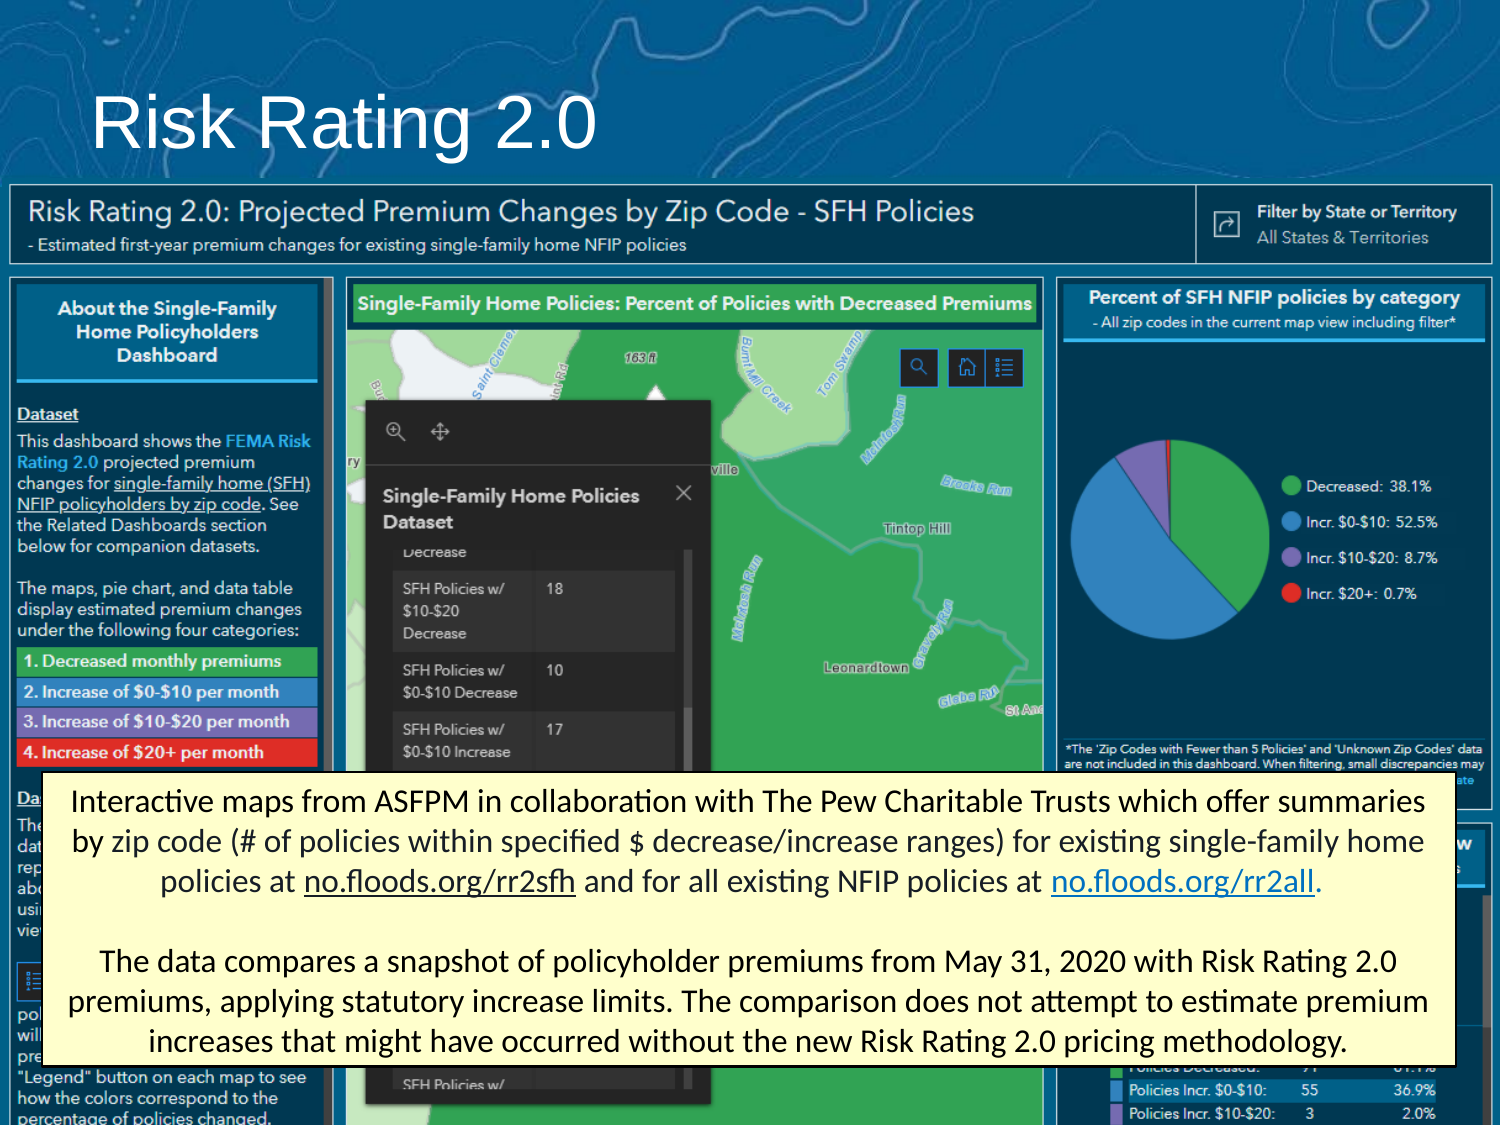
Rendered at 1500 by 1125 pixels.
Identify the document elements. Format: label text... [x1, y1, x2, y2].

picture [54, 1114, 75, 1125]
picture [1335, 207, 1365, 218]
picture [250, 523, 265, 531]
picture [79, 434, 90, 447]
picture [1108, 317, 1118, 327]
picture [20, 1117, 37, 1125]
picture [1398, 235, 1405, 243]
picture [1282, 548, 1301, 566]
picture [209, 243, 218, 250]
picture [450, 207, 463, 222]
picture [1124, 320, 1142, 330]
picture [260, 586, 267, 594]
picture [1307, 553, 1331, 563]
picture [92, 329, 131, 338]
picture [1458, 746, 1482, 753]
picture [1249, 1085, 1261, 1095]
picture [737, 207, 752, 222]
picture [0, 0, 1500, 177]
picture [217, 523, 231, 531]
picture [18, 928, 33, 936]
picture [1111, 1104, 1122, 1125]
picture [227, 586, 233, 594]
picture [198, 434, 221, 447]
picture [74, 456, 82, 467]
picture [1417, 1108, 1426, 1118]
picture [653, 243, 659, 250]
picture [84, 586, 94, 594]
picture [18, 1033, 33, 1041]
picture [1299, 759, 1319, 768]
picture [100, 626, 106, 635]
picture [467, 207, 490, 221]
picture [240, 481, 247, 491]
picture [152, 518, 170, 531]
picture [70, 625, 74, 636]
picture [54, 525, 64, 531]
picture [175, 523, 185, 531]
picture [18, 792, 25, 806]
picture [1396, 748, 1411, 755]
picture [1229, 291, 1259, 303]
picture [1308, 1109, 1313, 1118]
picture [285, 477, 291, 491]
picture [41, 623, 56, 636]
picture [86, 1096, 93, 1104]
picture [1207, 317, 1228, 327]
picture [113, 519, 123, 531]
picture [133, 544, 144, 552]
picture [666, 201, 682, 221]
picture [246, 435, 274, 446]
picture [590, 207, 603, 222]
picture [1107, 759, 1155, 768]
picture [1187, 291, 1208, 303]
picture [486, 238, 512, 250]
picture [138, 481, 146, 491]
picture [228, 460, 238, 468]
picture [135, 607, 142, 613]
picture [1315, 482, 1328, 491]
picture [68, 199, 80, 221]
picture [1444, 294, 1460, 308]
picture [153, 439, 159, 447]
picture [208, 1112, 215, 1125]
picture [1229, 748, 1240, 753]
picture [68, 586, 74, 594]
picture [17, 679, 317, 766]
picture [84, 240, 93, 250]
picture [1483, 896, 1492, 1125]
picture [606, 207, 617, 222]
picture [671, 243, 686, 250]
picture [116, 481, 125, 491]
picture [627, 199, 643, 222]
picture [1349, 517, 1355, 527]
picture [76, 623, 93, 636]
picture [1288, 233, 1305, 243]
picture [1211, 291, 1222, 303]
picture [1071, 440, 1269, 639]
picture [96, 243, 107, 250]
picture [290, 207, 305, 222]
picture [155, 302, 169, 315]
picture [78, 303, 115, 314]
picture [148, 602, 154, 615]
picture [21, 602, 27, 615]
picture [1433, 745, 1451, 753]
picture [92, 456, 97, 467]
picture [169, 544, 184, 552]
picture [536, 238, 543, 250]
picture [1387, 588, 1392, 599]
picture [1161, 762, 1169, 768]
picture [134, 497, 149, 512]
picture [445, 243, 455, 250]
picture [138, 240, 147, 249]
picture [17, 648, 317, 676]
picture [1360, 516, 1368, 527]
picture [1307, 588, 1325, 599]
picture [206, 199, 221, 222]
picture [376, 201, 398, 221]
picture [281, 207, 286, 228]
picture [1262, 291, 1271, 303]
picture [68, 243, 79, 250]
picture [284, 435, 289, 446]
picture [1262, 745, 1286, 753]
picture [119, 301, 148, 315]
picture [1282, 512, 1301, 530]
picture [184, 503, 189, 513]
picture [57, 409, 77, 419]
picture [1214, 212, 1239, 237]
picture [1382, 760, 1399, 768]
picture [1420, 317, 1425, 326]
picture [148, 457, 158, 468]
picture [1407, 552, 1412, 563]
picture [105, 586, 112, 594]
picture [200, 348, 217, 361]
picture [1349, 759, 1376, 768]
picture [1290, 748, 1303, 753]
picture [20, 1012, 31, 1020]
picture [1353, 289, 1375, 308]
picture [1370, 551, 1385, 564]
picture [1138, 748, 1156, 753]
picture [274, 503, 287, 510]
picture [1225, 1108, 1229, 1118]
picture [177, 1117, 185, 1125]
picture [279, 238, 310, 250]
picture [164, 628, 170, 638]
picture [20, 907, 37, 915]
picture [1197, 759, 1229, 768]
picture [122, 238, 126, 250]
picture [1264, 759, 1288, 768]
picture [94, 481, 101, 489]
picture [1183, 1108, 1197, 1118]
picture [111, 607, 119, 614]
picture [177, 607, 184, 613]
picture [1250, 319, 1280, 327]
picture [1340, 551, 1347, 564]
picture [122, 607, 128, 615]
picture [1398, 588, 1417, 599]
picture [1310, 744, 1331, 753]
picture [1101, 748, 1113, 753]
picture [184, 1096, 200, 1107]
picture [246, 603, 271, 615]
picture [153, 1096, 160, 1104]
picture [250, 306, 260, 314]
picture [52, 586, 66, 594]
picture [73, 539, 78, 552]
picture [1426, 1109, 1435, 1118]
picture [234, 1093, 238, 1104]
picture [1430, 522, 1438, 527]
picture [239, 1117, 259, 1125]
picture [182, 199, 195, 221]
picture [97, 1070, 115, 1083]
picture [165, 1075, 172, 1082]
picture [128, 481, 135, 488]
picture [20, 544, 32, 552]
picture [221, 1091, 227, 1104]
picture [1156, 317, 1186, 327]
picture [521, 199, 534, 221]
picture [112, 544, 125, 551]
picture [1130, 1108, 1139, 1118]
picture [1403, 1108, 1409, 1118]
picture [202, 476, 207, 488]
picture [49, 519, 57, 530]
picture [17, 277, 1492, 1125]
picture [160, 607, 174, 618]
picture [1191, 320, 1202, 327]
picture [572, 243, 580, 250]
picture [263, 301, 276, 319]
picture [1128, 748, 1138, 753]
picture [174, 481, 180, 491]
picture [340, 239, 347, 250]
picture [412, 243, 418, 250]
picture [33, 481, 53, 489]
picture [191, 586, 197, 594]
picture [103, 460, 117, 471]
picture [389, 240, 398, 250]
picture [139, 207, 152, 221]
picture [187, 481, 195, 491]
picture [627, 243, 636, 254]
picture [237, 629, 248, 634]
picture [258, 628, 263, 636]
picture [1286, 320, 1303, 327]
picture [1308, 233, 1315, 243]
picture [1234, 1108, 1241, 1118]
picture [155, 207, 170, 228]
picture [79, 607, 94, 615]
picture [116, 1096, 122, 1104]
picture [756, 199, 771, 222]
picture [251, 329, 258, 338]
picture [165, 348, 197, 361]
picture [1163, 289, 1181, 303]
picture [202, 460, 220, 468]
picture [100, 1117, 107, 1125]
picture [1319, 320, 1348, 327]
picture [228, 1117, 238, 1125]
picture [1339, 515, 1346, 528]
picture [348, 199, 363, 222]
picture [1282, 583, 1301, 602]
picture [32, 544, 37, 552]
picture [38, 602, 63, 618]
picture [1113, 294, 1118, 303]
picture [1418, 1085, 1435, 1095]
picture [1380, 292, 1441, 308]
picture [28, 581, 46, 594]
picture [140, 1075, 147, 1082]
picture [946, 207, 961, 222]
picture [144, 439, 149, 447]
title Risk Rating 2.0 [87, 70, 1143, 176]
picture [1171, 1088, 1179, 1095]
picture [79, 544, 90, 552]
picture [1278, 289, 1347, 308]
picture [1091, 291, 1110, 303]
picture [244, 497, 250, 512]
picture [32, 498, 43, 512]
picture [1400, 206, 1456, 222]
picture [157, 628, 163, 636]
picture [1259, 230, 1276, 243]
picture [1350, 231, 1359, 243]
picture [1119, 292, 1157, 303]
picture [202, 581, 209, 594]
picture [1353, 320, 1368, 327]
picture [195, 628, 205, 636]
picture [47, 498, 54, 512]
picture [1378, 552, 1388, 561]
picture [296, 434, 309, 446]
picture [1079, 744, 1092, 753]
picture [66, 607, 73, 615]
picture [1282, 476, 1301, 495]
picture [156, 1113, 165, 1125]
picture [1162, 1088, 1171, 1094]
picture [1087, 761, 1103, 768]
picture [117, 348, 162, 361]
picture [20, 628, 26, 636]
picture [1303, 204, 1321, 222]
picture [26, 409, 43, 419]
picture [1163, 1112, 1179, 1118]
picture [832, 201, 866, 221]
picture [1238, 1084, 1244, 1095]
picture [232, 502, 238, 512]
picture [277, 607, 301, 618]
picture [319, 243, 327, 250]
picture [443, 207, 447, 221]
picture [163, 439, 169, 447]
picture [227, 541, 254, 552]
picture [962, 207, 973, 222]
picture [260, 1091, 278, 1104]
picture [94, 439, 105, 447]
picture [270, 586, 276, 594]
picture [44, 544, 66, 552]
picture [209, 1096, 220, 1104]
picture [693, 207, 707, 228]
picture [1307, 517, 1332, 527]
picture [20, 1054, 27, 1062]
picture [237, 243, 248, 250]
picture [1174, 762, 1192, 768]
picture [255, 481, 263, 491]
picture [108, 497, 133, 512]
picture [208, 607, 215, 615]
picture [68, 1096, 78, 1104]
picture [116, 1112, 126, 1125]
picture [99, 503, 105, 512]
picture [876, 201, 890, 221]
picture [121, 203, 135, 222]
picture [1282, 231, 1289, 238]
picture [191, 539, 223, 552]
picture [1232, 759, 1257, 768]
picture [29, 628, 40, 636]
picture [208, 502, 216, 513]
picture [1428, 317, 1454, 327]
picture [1335, 485, 1372, 491]
picture [54, 207, 65, 222]
picture [207, 482, 212, 492]
picture [242, 1096, 248, 1104]
picture [515, 238, 521, 250]
picture [260, 1112, 270, 1125]
picture [186, 460, 194, 468]
picture [645, 207, 657, 228]
picture [218, 1117, 225, 1125]
picture [1184, 1085, 1199, 1095]
picture [225, 243, 233, 250]
picture [1392, 205, 1401, 217]
picture [1256, 1108, 1265, 1116]
picture [131, 628, 149, 636]
picture [1444, 762, 1457, 768]
picture [1408, 320, 1414, 328]
picture [90, 201, 119, 222]
picture [1340, 587, 1363, 600]
picture [431, 243, 442, 250]
picture [138, 1096, 144, 1104]
picture [29, 201, 45, 221]
picture [1257, 204, 1290, 218]
picture [265, 207, 280, 222]
picture [31, 1096, 50, 1104]
picture [192, 607, 200, 615]
picture [218, 607, 225, 614]
picture [75, 1117, 90, 1125]
picture [923, 207, 937, 222]
picture [242, 201, 264, 221]
picture [557, 243, 569, 250]
picture [57, 434, 72, 447]
picture [330, 207, 345, 222]
picture [45, 460, 61, 467]
picture [183, 301, 249, 319]
picture [108, 623, 117, 636]
picture [218, 476, 226, 491]
picture [189, 1075, 199, 1083]
picture [1160, 744, 1183, 753]
picture [301, 477, 310, 492]
picture [73, 523, 79, 531]
picture [251, 243, 263, 250]
picture [1366, 235, 1372, 243]
picture [164, 1096, 178, 1104]
picture [46, 412, 54, 419]
picture [173, 439, 190, 447]
picture [181, 586, 188, 594]
picture [118, 1072, 135, 1083]
picture [26, 1071, 52, 1086]
picture [194, 502, 205, 512]
picture [21, 839, 36, 852]
picture [417, 207, 439, 221]
picture [150, 243, 172, 254]
picture [19, 456, 27, 467]
picture [77, 325, 89, 338]
picture [279, 628, 292, 634]
picture [78, 586, 84, 594]
picture [354, 285, 1036, 322]
picture [1192, 748, 1218, 753]
picture [1371, 209, 1387, 218]
picture [55, 1070, 90, 1083]
picture [154, 1075, 160, 1083]
picture [815, 199, 829, 222]
picture [571, 207, 586, 228]
picture [126, 523, 143, 531]
picture [1338, 744, 1390, 753]
picture [1395, 320, 1404, 327]
picture [52, 482, 58, 489]
picture [242, 460, 249, 468]
picture [175, 243, 181, 250]
picture [59, 301, 77, 314]
picture [1392, 481, 1406, 491]
picture [1246, 1108, 1253, 1118]
picture [97, 605, 104, 615]
picture [191, 518, 197, 531]
picture [232, 523, 249, 531]
picture [60, 502, 73, 513]
picture [538, 207, 550, 222]
picture [19, 518, 40, 531]
picture [555, 207, 567, 221]
picture [470, 243, 482, 250]
picture [124, 628, 130, 636]
picture [1326, 204, 1334, 218]
picture [1462, 762, 1484, 770]
picture [123, 460, 138, 471]
picture [223, 502, 228, 512]
picture [587, 239, 601, 250]
picture [110, 434, 137, 447]
picture [148, 586, 163, 594]
picture [236, 586, 248, 594]
picture [285, 1075, 306, 1083]
picture [172, 306, 180, 314]
picture [49, 240, 59, 250]
picture [367, 243, 377, 250]
picture [1073, 762, 1081, 768]
picture [152, 544, 168, 552]
picture [270, 498, 278, 503]
picture [1412, 481, 1432, 491]
picture [1397, 1085, 1401, 1095]
picture [1350, 552, 1361, 563]
picture [775, 207, 788, 222]
picture [173, 502, 180, 512]
picture [1383, 517, 1389, 526]
picture [261, 1073, 274, 1083]
picture [499, 199, 518, 222]
picture [160, 455, 178, 468]
picture [893, 207, 906, 222]
picture [401, 207, 413, 222]
picture [19, 434, 36, 447]
picture [119, 586, 127, 594]
picture [207, 1075, 214, 1082]
picture [716, 199, 736, 222]
picture [230, 1075, 254, 1086]
picture [1368, 317, 1383, 327]
picture [133, 1117, 152, 1125]
picture [1418, 552, 1438, 563]
picture [137, 324, 249, 343]
picture [226, 481, 237, 491]
picture [1216, 1084, 1232, 1096]
picture [29, 458, 41, 467]
picture [307, 203, 329, 222]
picture [1111, 1081, 1122, 1101]
picture [1335, 231, 1342, 238]
picture [1217, 1107, 1223, 1120]
